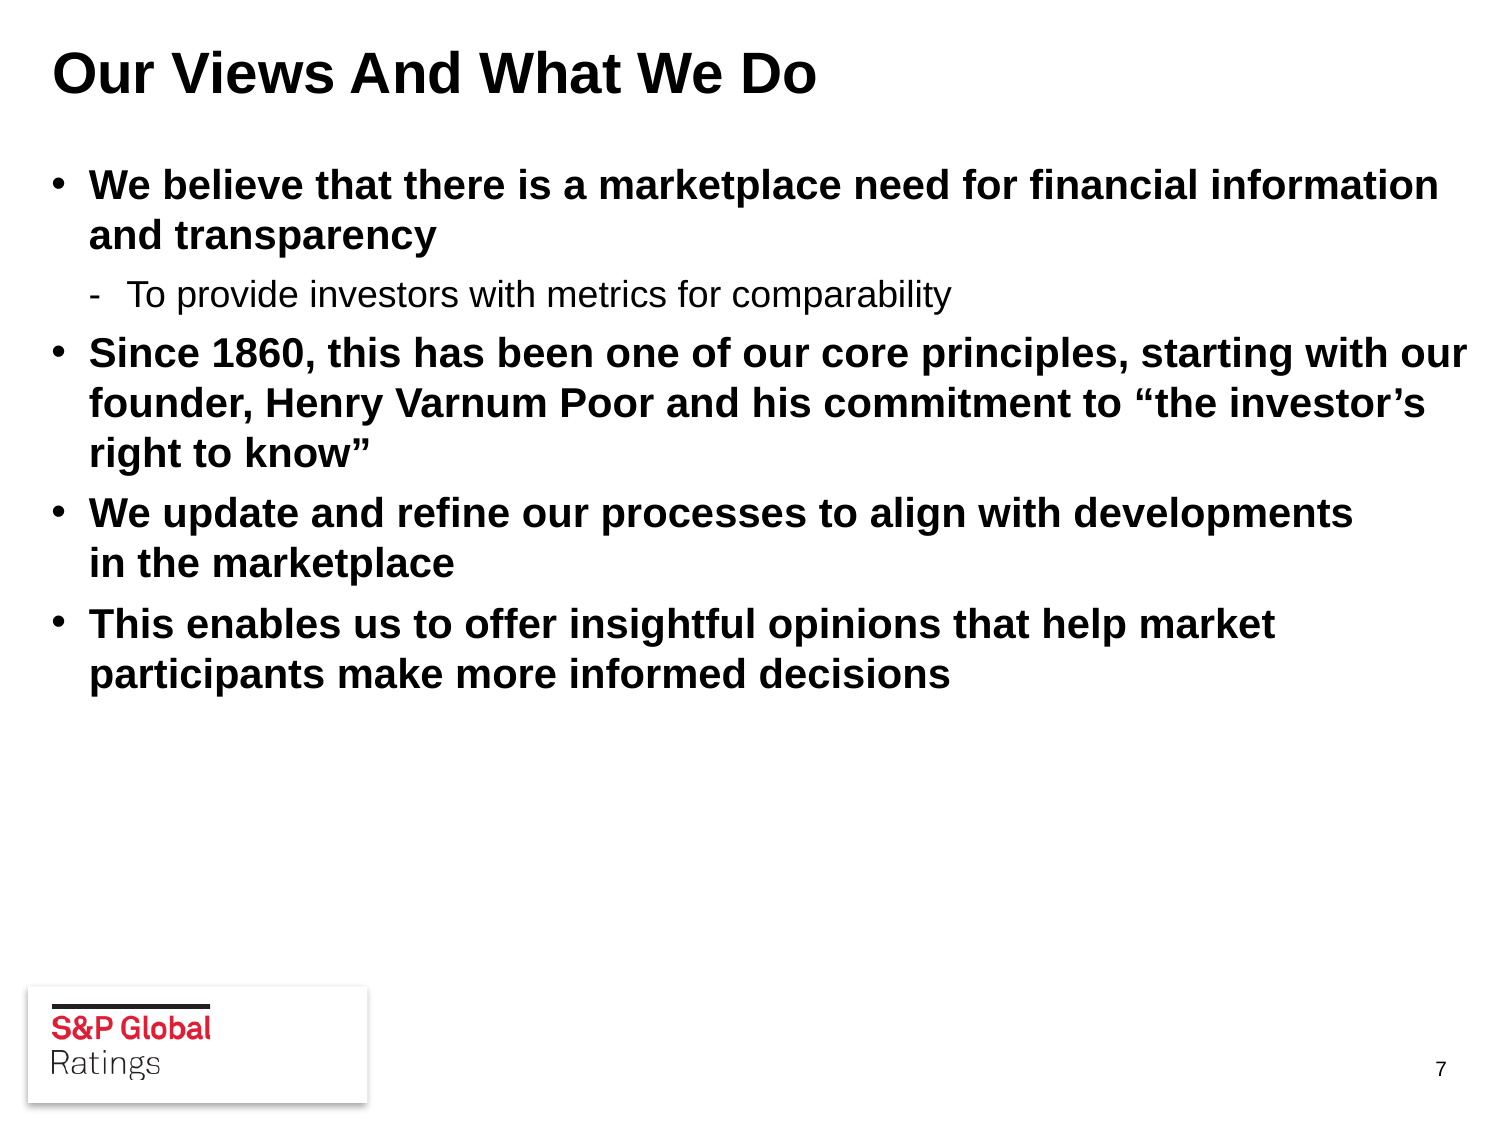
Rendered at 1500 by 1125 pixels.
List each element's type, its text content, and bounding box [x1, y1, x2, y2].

title Our Views And What We Do [52, 35, 1478, 177]
list We believe that there is a marketplace need for financial information and transparency To provide investors with metrics for comparability Since 1860, this has been one of our core principles, starting with our founder, Henry Varnum Poor and his commitment to “the investor’s right to know” We update and refine our processes to align with developments in the marketplace This enables us to offer insightful opinions that help market participants make more informed decisions [51, 157, 1477, 854]
slide_number 7 [1413, 1055, 1447, 1098]
